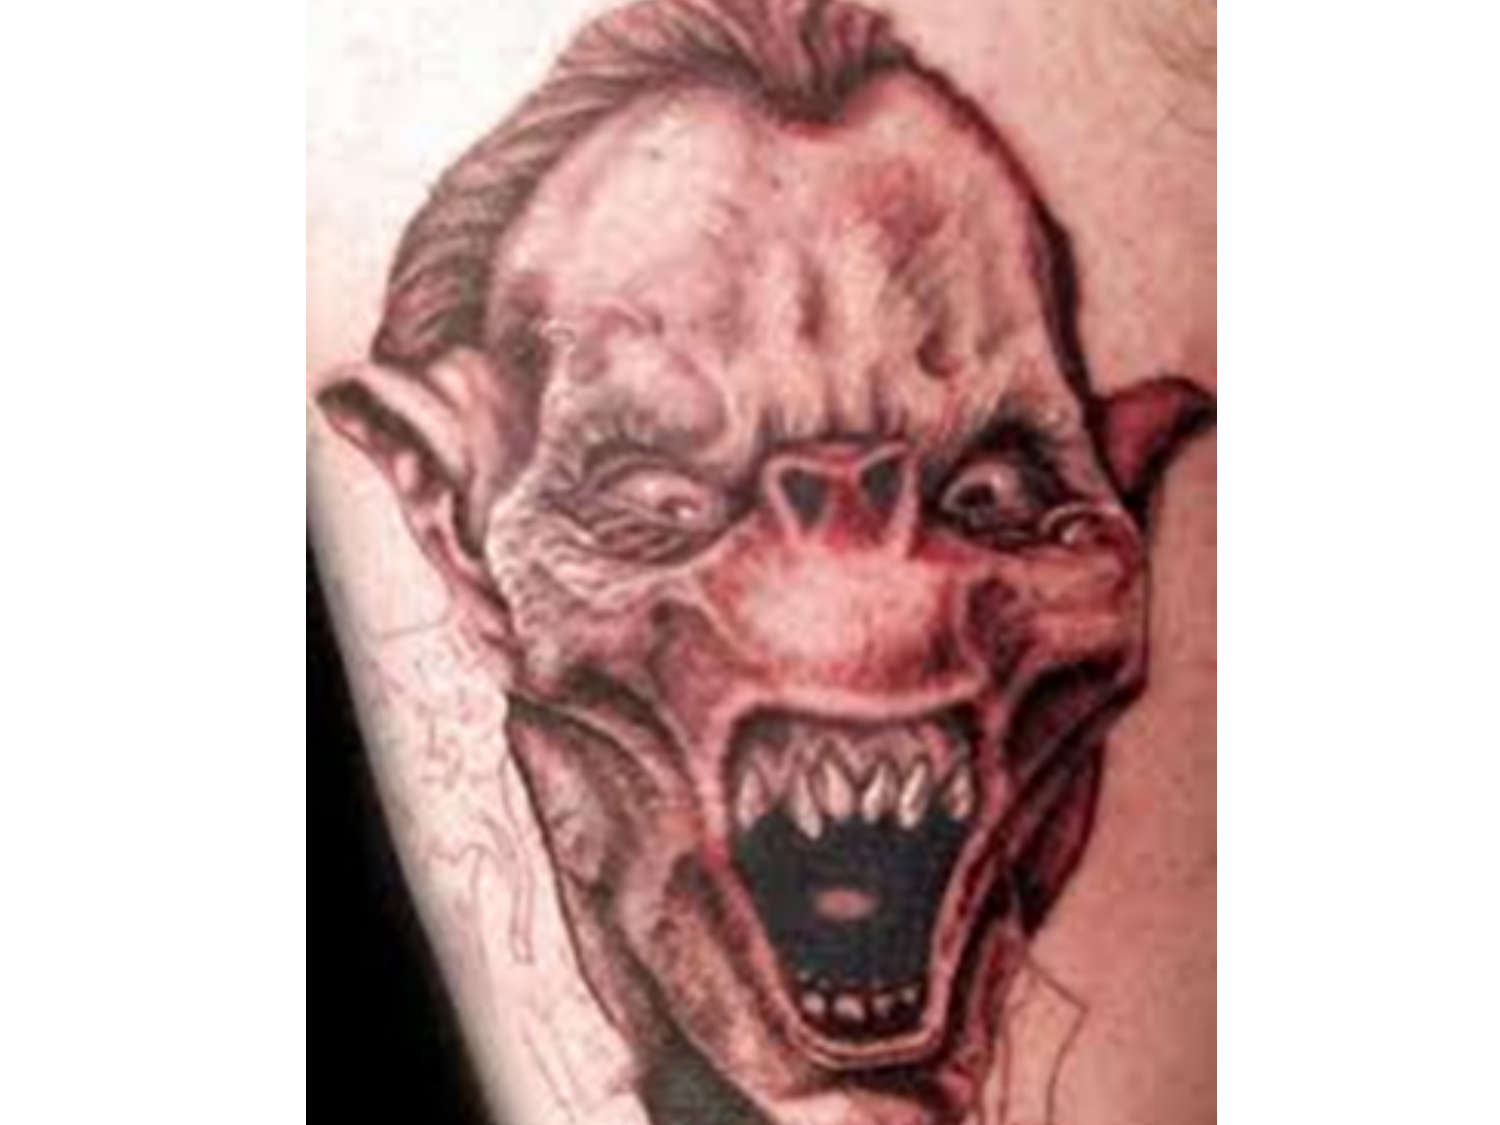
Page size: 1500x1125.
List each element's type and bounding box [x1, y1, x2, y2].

picture [306, 0, 1217, 1125]
